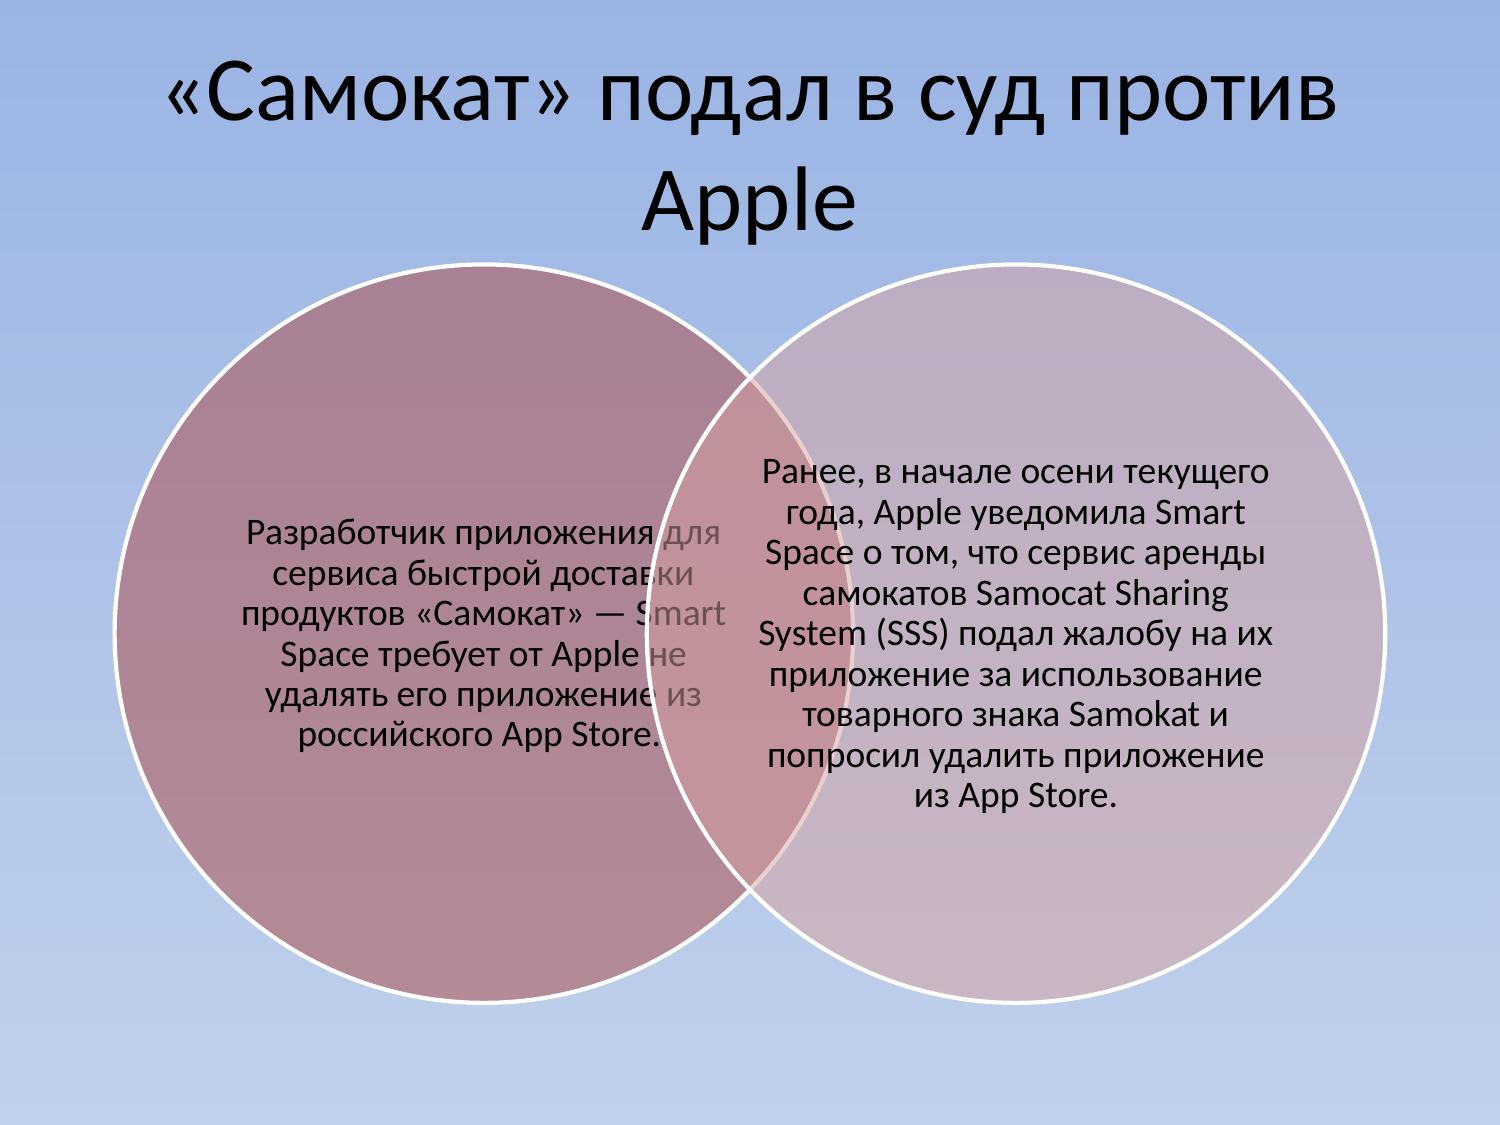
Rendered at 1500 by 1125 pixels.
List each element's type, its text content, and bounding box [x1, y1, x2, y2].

title «Самокат» подал в суд против Apple [74, 44, 1426, 233]
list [74, 262, 1426, 1006]
